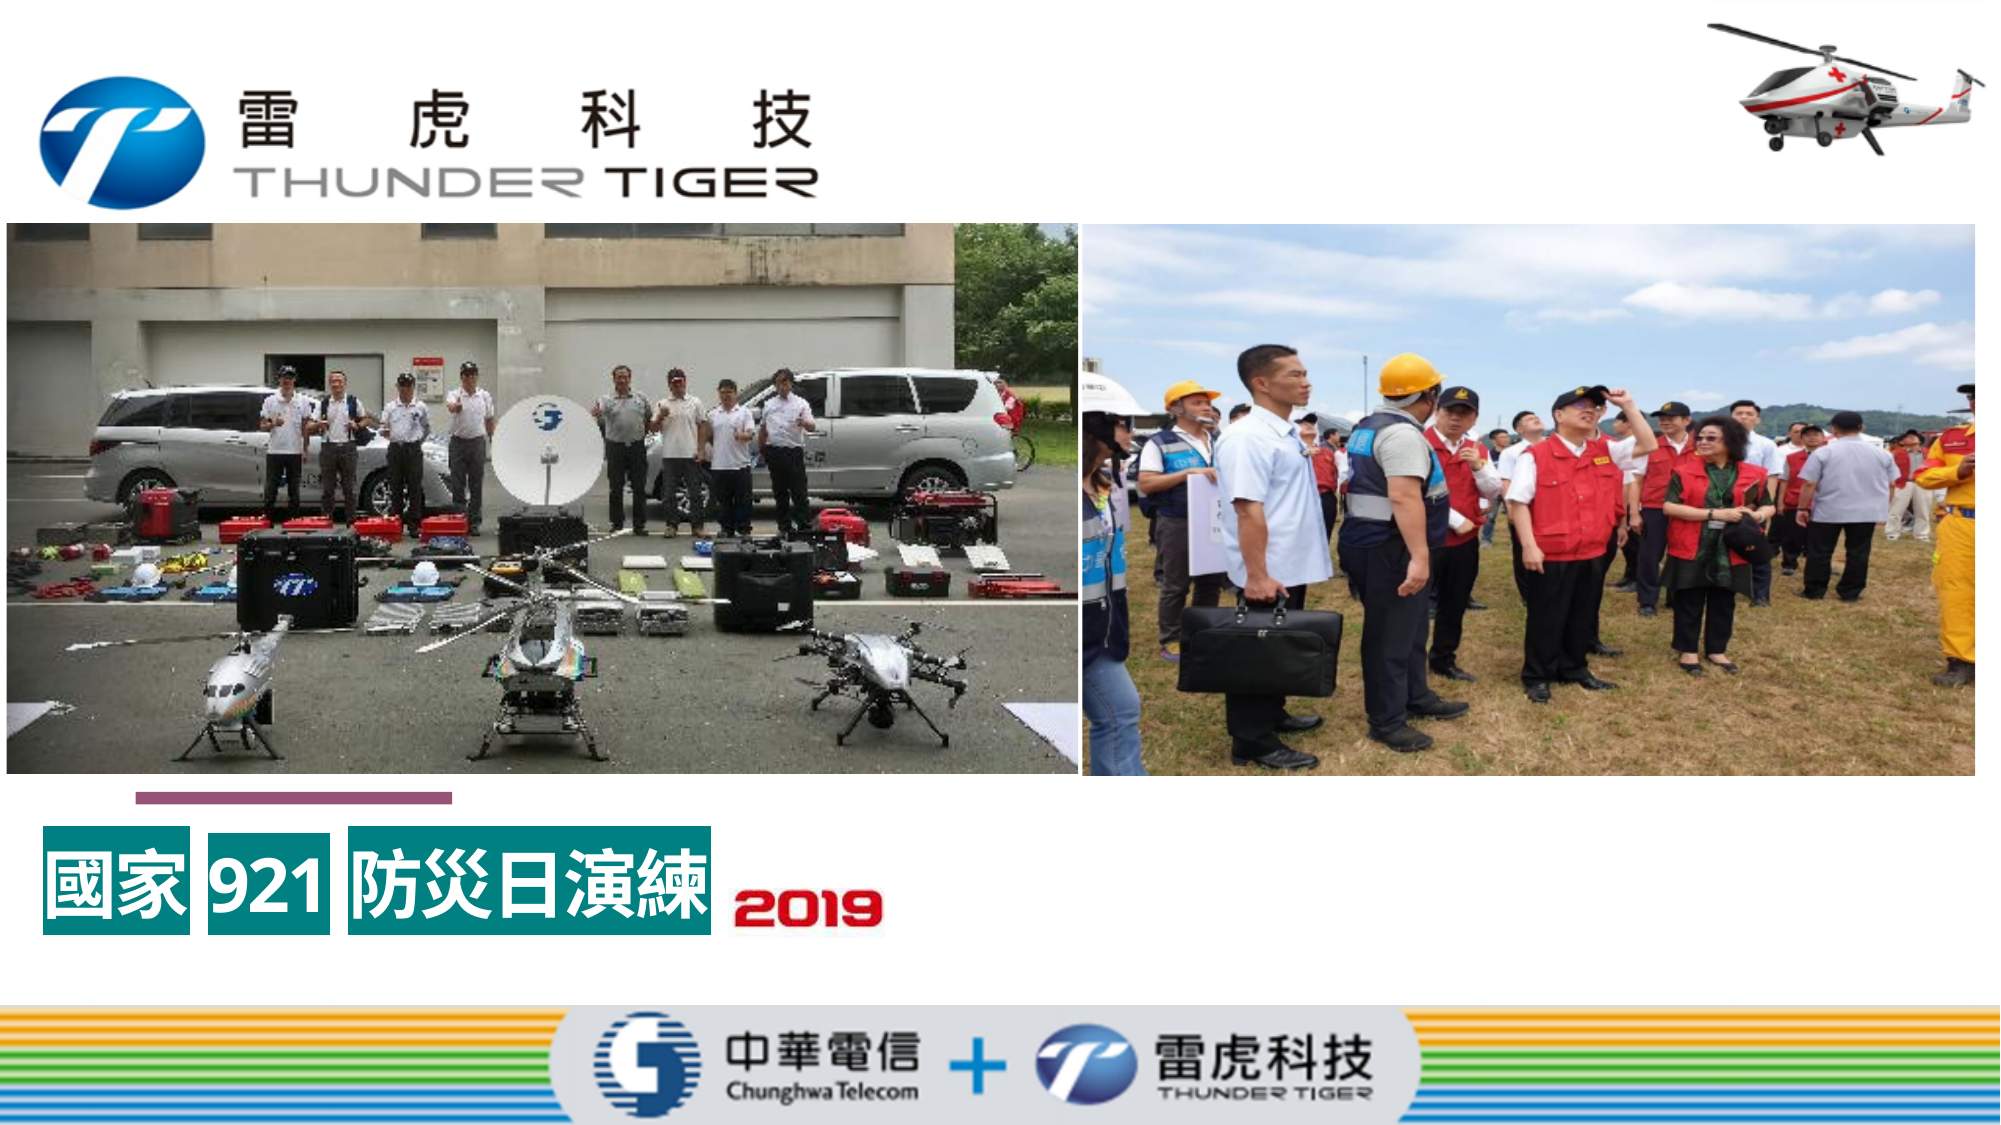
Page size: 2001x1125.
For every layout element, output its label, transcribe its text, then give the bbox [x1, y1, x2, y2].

picture [0, 1005, 2000, 1125]
picture [727, 877, 885, 938]
picture [0, 26, 1079, 775]
title 國家921防災日演練 [0, 711, 769, 930]
picture [1082, 224, 1976, 776]
picture [1707, 0, 1986, 173]
